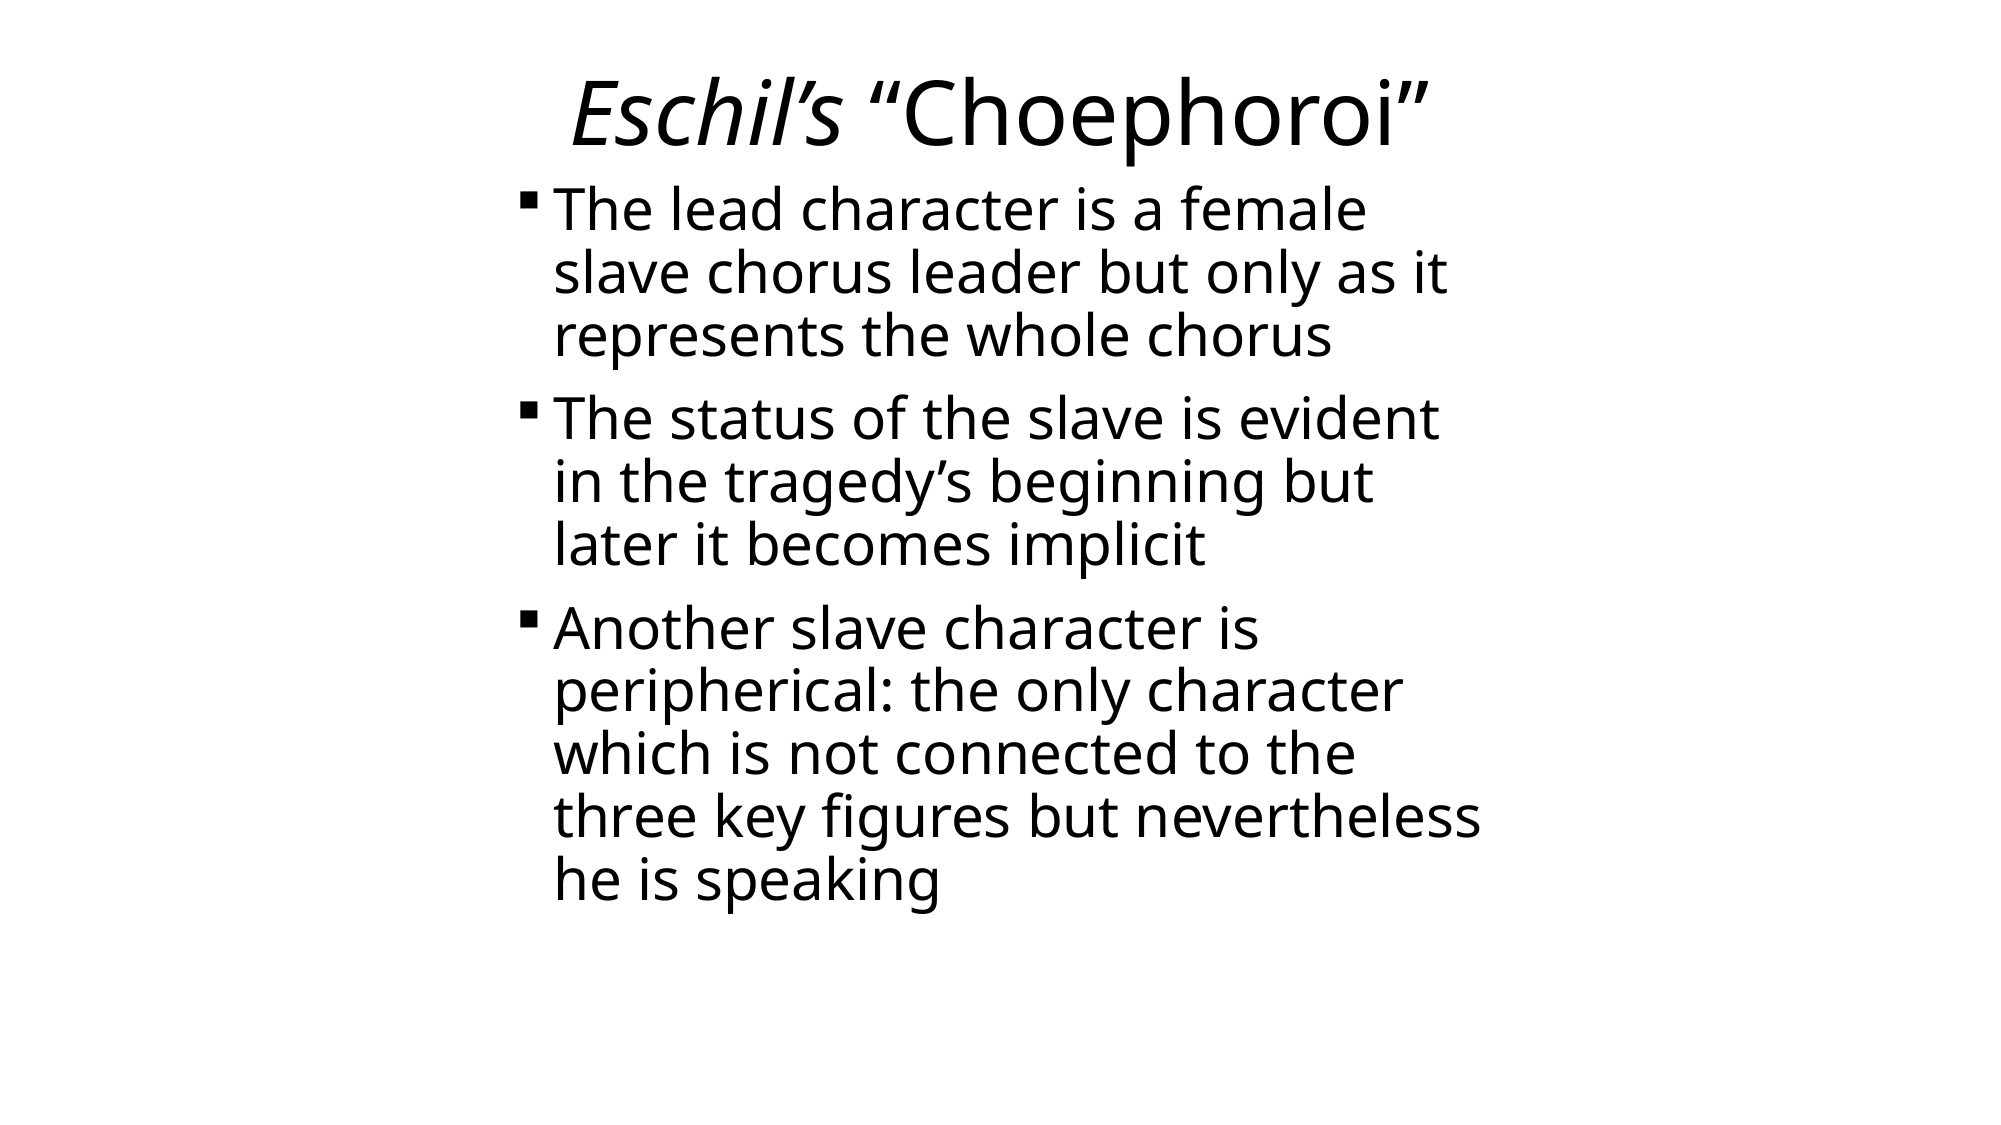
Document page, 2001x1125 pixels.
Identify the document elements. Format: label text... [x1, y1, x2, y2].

list The lead character is a female slave chorus leader but only as it represents the whole chorus The status of the slave is evident in the tragedy’s beginning but later it becomes implicit Another slave character is peripherical: the only character which is not connected to the three key figures but nevertheless he is speaking [500, 172, 1500, 1014]
title Eschil’s “Choephoroi” [137, 59, 1863, 173]
